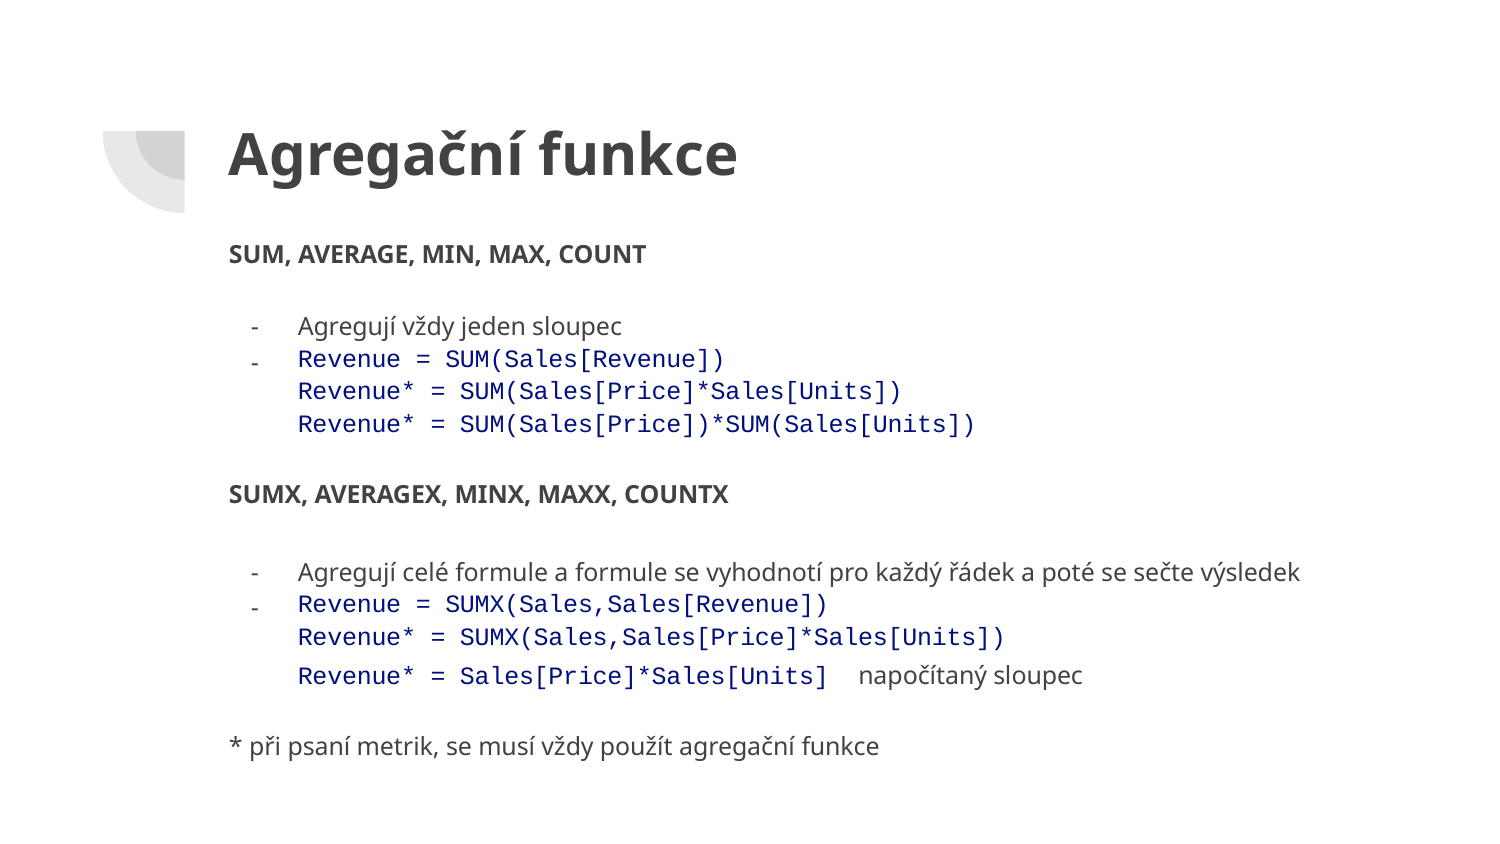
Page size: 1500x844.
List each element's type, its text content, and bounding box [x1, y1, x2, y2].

list SUM, AVERAGE, MIN, MAX, COUNT Agregují vždy jeden sloupec Revenue = SUM(Sales[Revenue]) Revenue* = SUM(Sales[Price]*Sales[Units]) Revenue* = SUM(Sales[Price])*SUM(Sales[Units]) SUMX, AVERAGEX, MINX, MAXX, COUNTX Agregují celé formule a formule se vyhodnotí pro každý řádek a poté se sečte výsledek Revenue = SUMX(Sales,Sales[Revenue]) Revenue* = SUMX(Sales,Sales[Price]*Sales[Units]) Revenue* = Sales[Price]*Sales[Units] napočítaný sloupec * při psaní metrik, se musí vždy použít agregační funkce [213, 216, 1376, 783]
title Agregační funkce [213, 98, 1368, 216]
